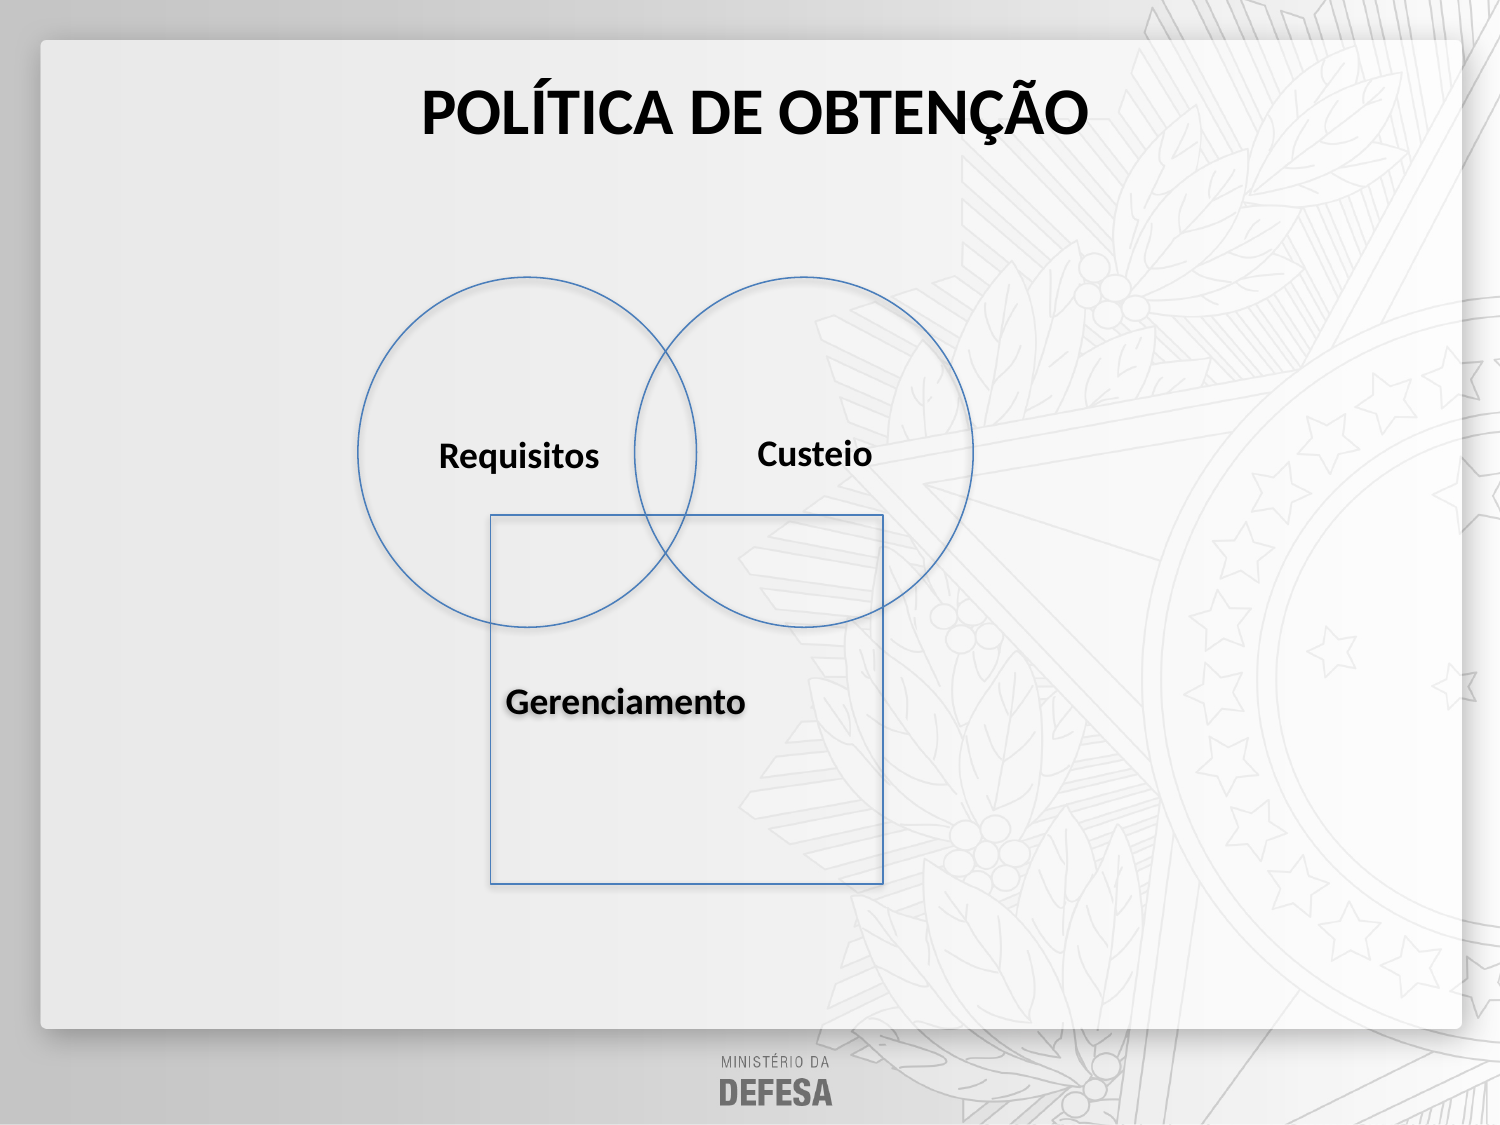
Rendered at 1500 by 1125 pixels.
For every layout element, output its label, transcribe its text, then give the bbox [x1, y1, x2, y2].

text_box Requisitos [423, 424, 721, 529]
text_box [636, 276, 974, 629]
text_box POLÍTICA DE OBTENÇÃO [71, 60, 1440, 155]
picture [0, 0, 1500, 1125]
text_box [357, 276, 664, 623]
text_box Custeio [743, 421, 966, 482]
list Gerenciamento [490, 529, 884, 885]
